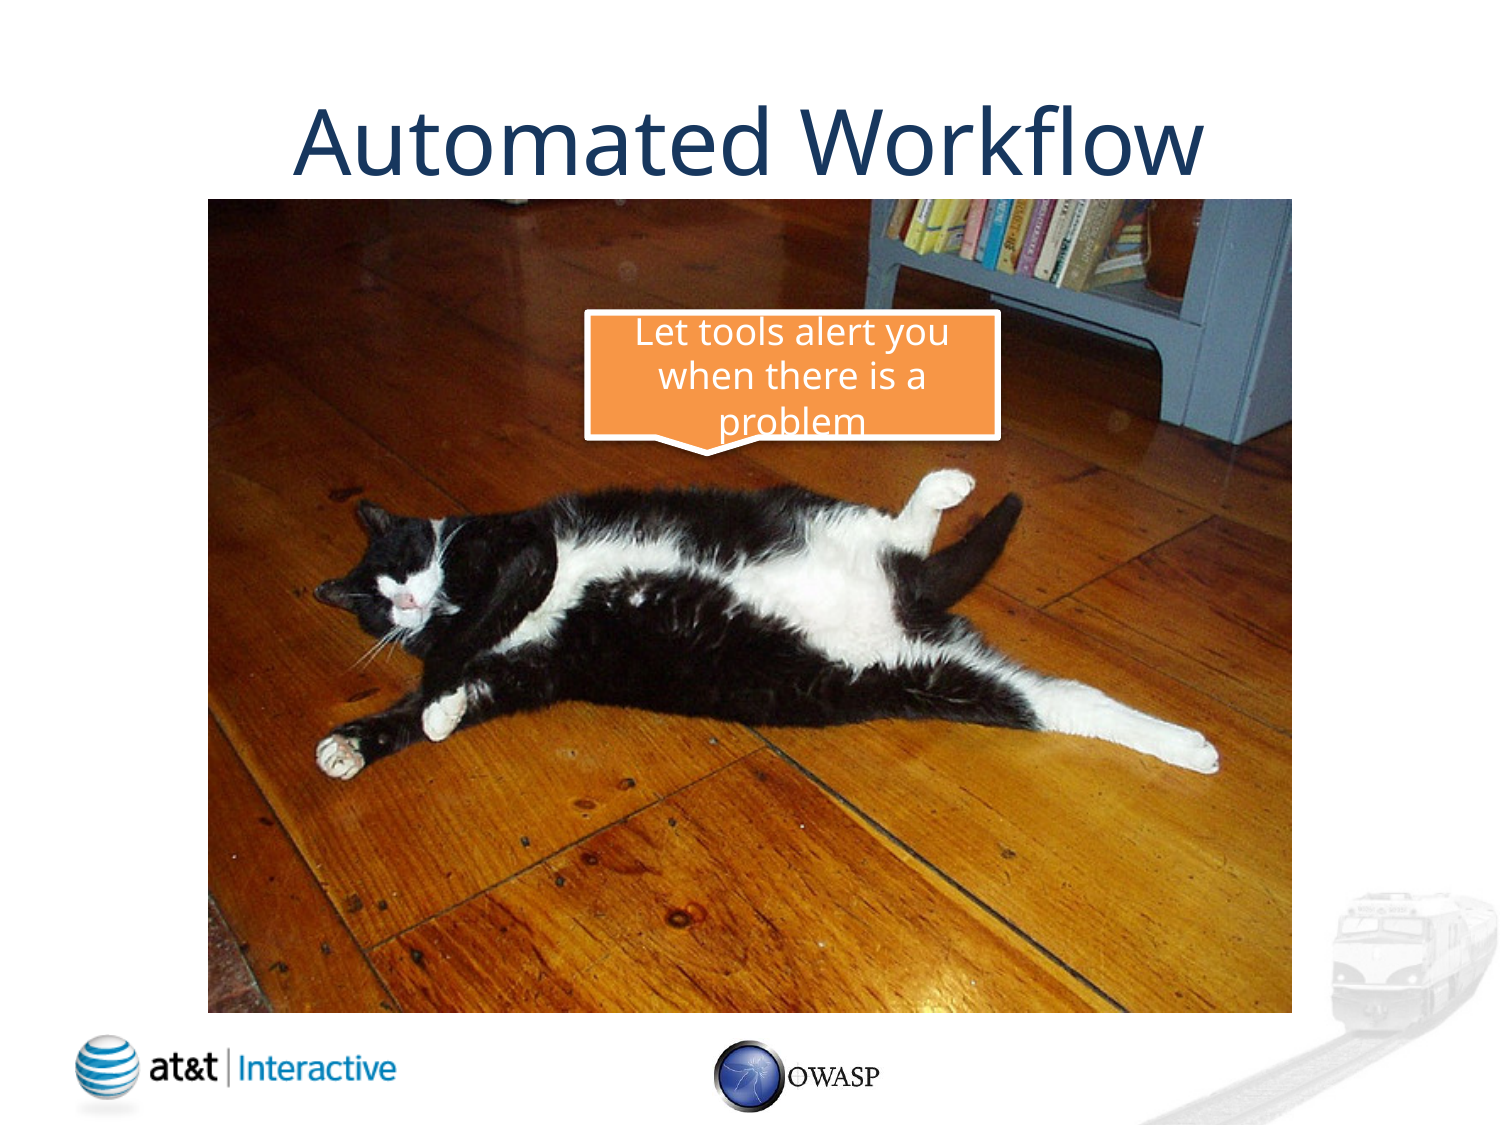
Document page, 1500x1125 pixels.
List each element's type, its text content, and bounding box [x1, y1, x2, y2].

picture [75, 1034, 397, 1122]
title Automated Workflow [74, 44, 1426, 233]
picture [208, 199, 1500, 1125]
